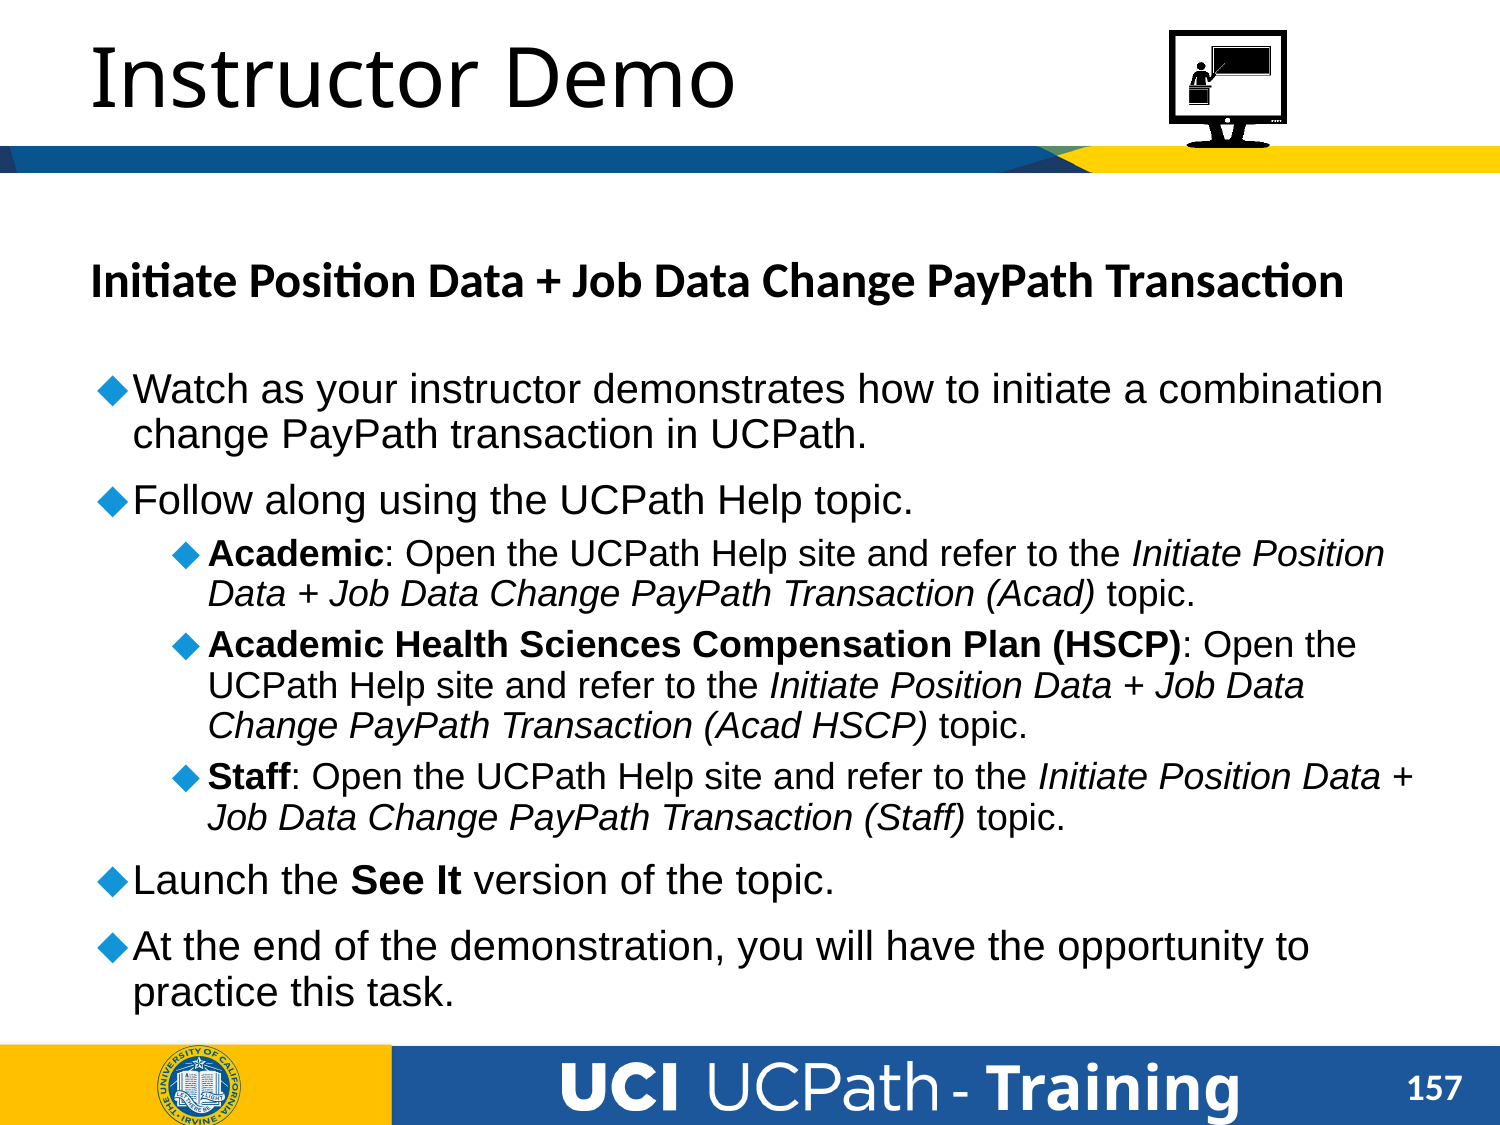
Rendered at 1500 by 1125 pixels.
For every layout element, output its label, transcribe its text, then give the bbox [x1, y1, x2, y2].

picture [0, 30, 1500, 251]
title Instructor Demo [75, 4, 1425, 144]
picture [562, 1061, 937, 1111]
list Initiate Position Data + Job Data Change PayPath Transaction [75, 224, 1425, 330]
text_box Watch as your instructor demonstrates how to initiate a combination change PayPath transaction in UCPath. Follow along using the UCPath Help topic. Academic: Open the UCPath Help site and refer to the Initiate Position Data + Job Data Change PayPath Transaction (Acad) topic. Academic Health Sciences Compensation Plan (HSCP): Open the UCPath Help site and refer to the Initiate Position Data + Job Data Change PayPath Transaction (Acad HSCP) topic. Staff: Open the UCPath Help site and refer to the Initiate Position Data + Job Data Change PayPath Transaction (Staff) topic. Launch the See It version of the topic. At the end of the demonstration, you will have the opportunity to practice this task. [79, 360, 1430, 1043]
picture [157, 1045, 241, 1125]
